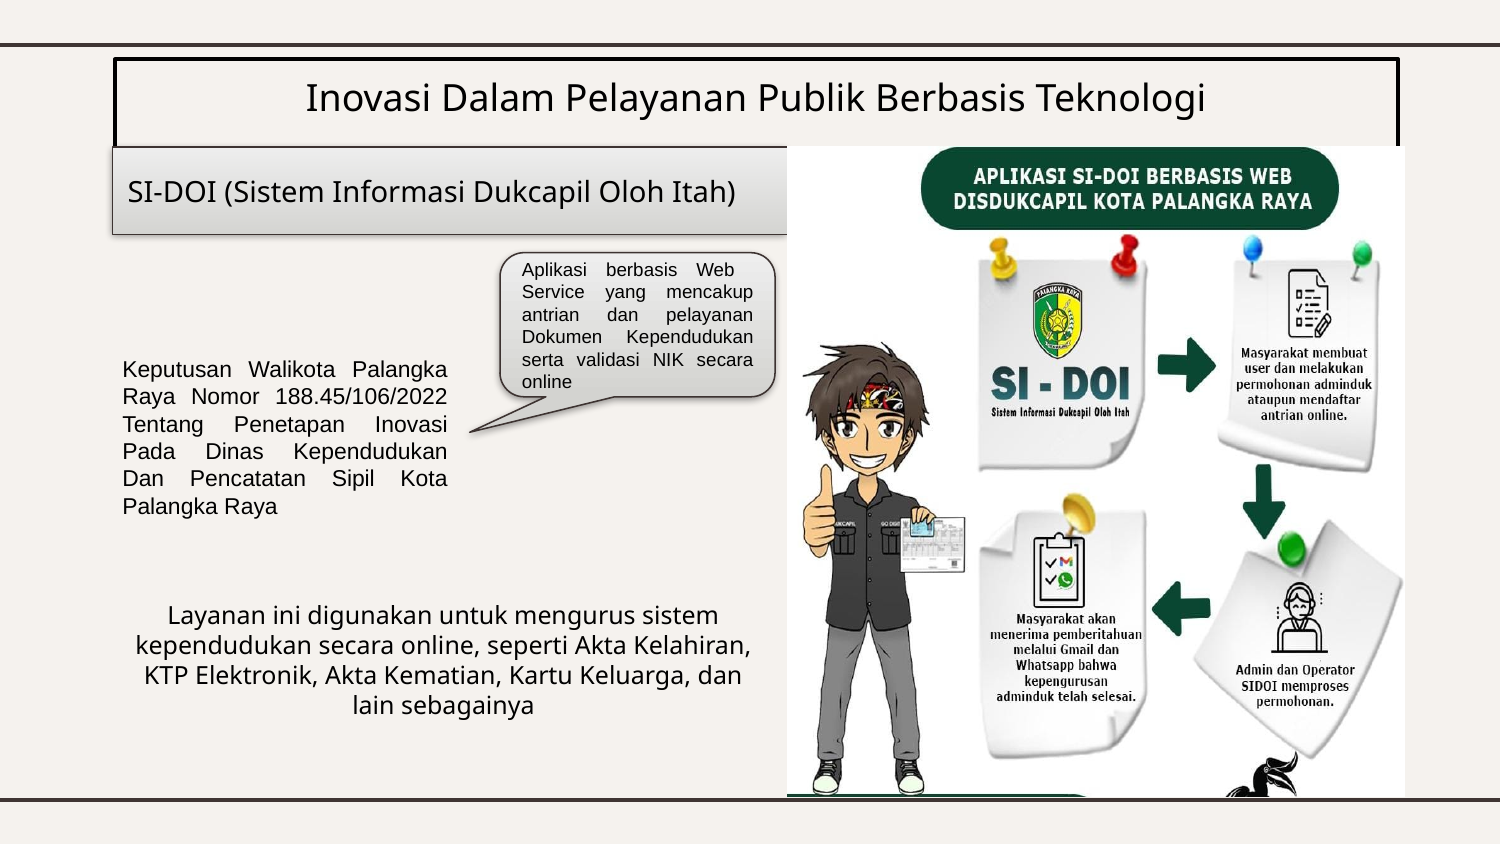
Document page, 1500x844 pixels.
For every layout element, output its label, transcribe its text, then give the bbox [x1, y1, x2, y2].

picture [787, 146, 1405, 798]
text_box Keputusan Walikota Palangka Raya Nomor 188.45/106/2022 Tentang Penetapan Inovasi Pada Dinas Kependudukan Dan Pencatatan Sipil Kota Palangka Raya [107, 346, 463, 527]
title Inovasi Dalam Pelayanan Publik Berbasis Teknologi [113, 57, 1400, 145]
subtitle SI-DOI (Sistem Informasi Dukcapil Oloh Itah) [112, 146, 786, 235]
text_box Aplikasi berbasis Web Service yang mencakup antrian dan pelayanan Dokumen Kependudukan serta validasi NIK secara online [468, 251, 776, 434]
subtitle Layanan ini digunakan untuk mengurus sistem kependudukan secara online, seperti Akta Kelahiran, KTP Elektronik, Akta Kematian, Kartu Keluarga, dan lain sebagainya [112, 584, 775, 735]
